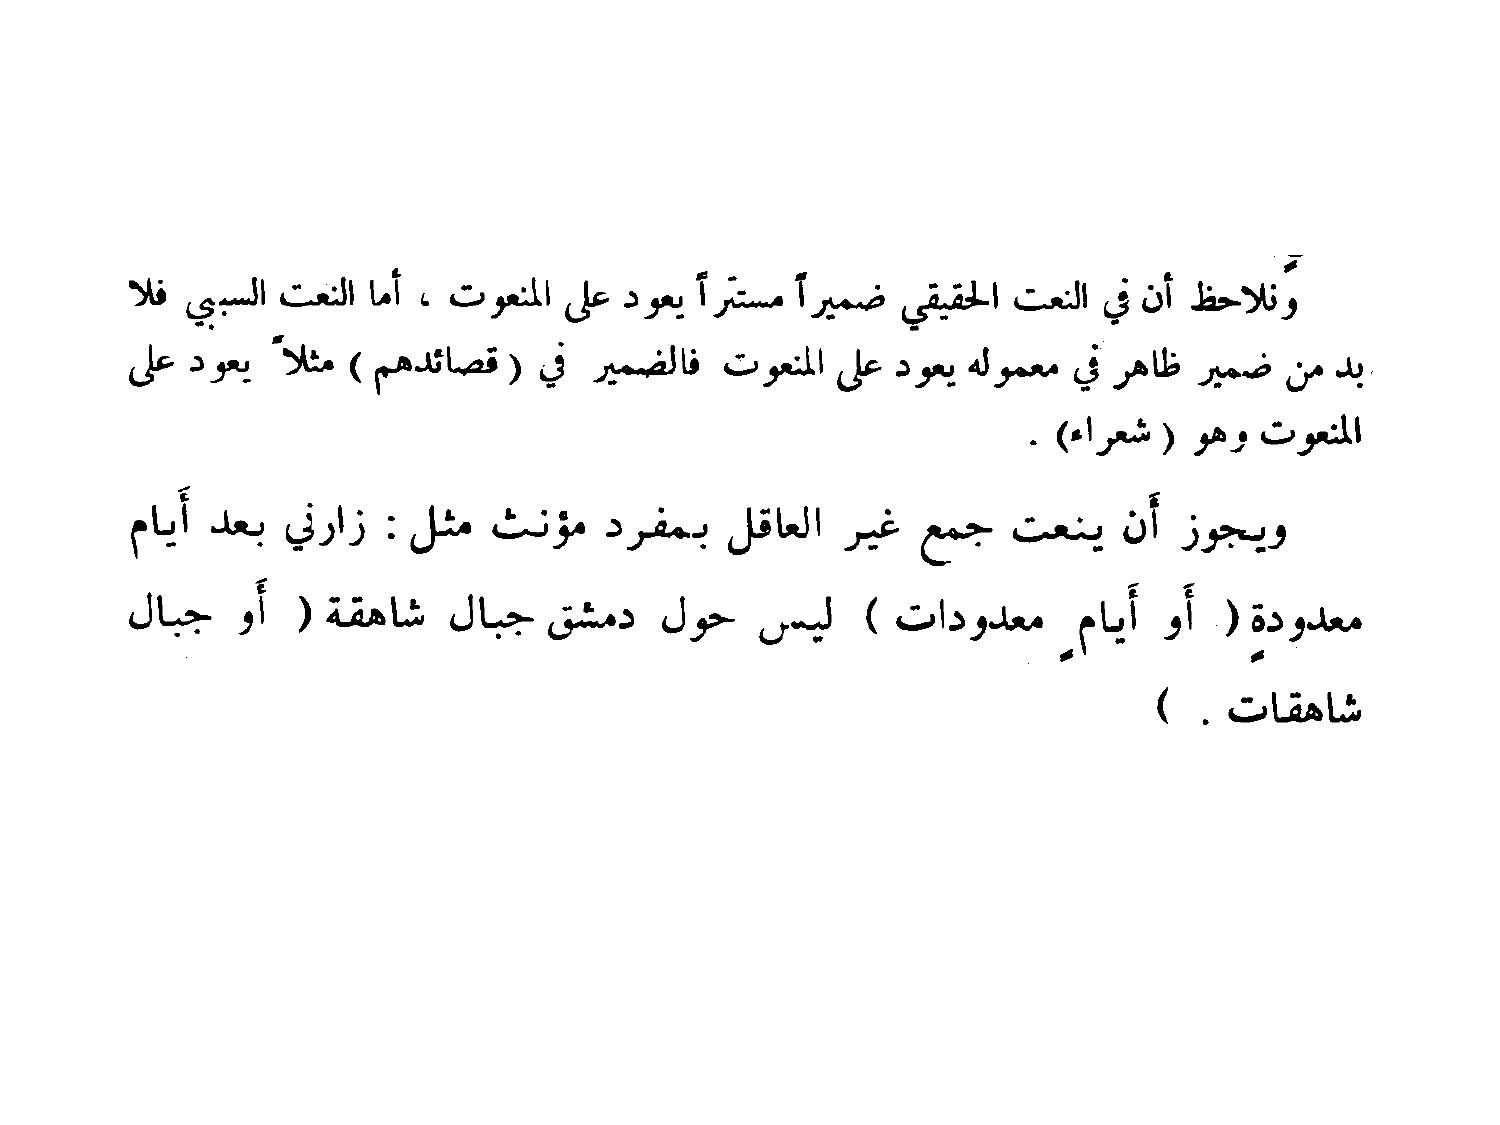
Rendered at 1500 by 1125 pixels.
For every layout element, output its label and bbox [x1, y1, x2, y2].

list [88, 255, 1439, 735]
